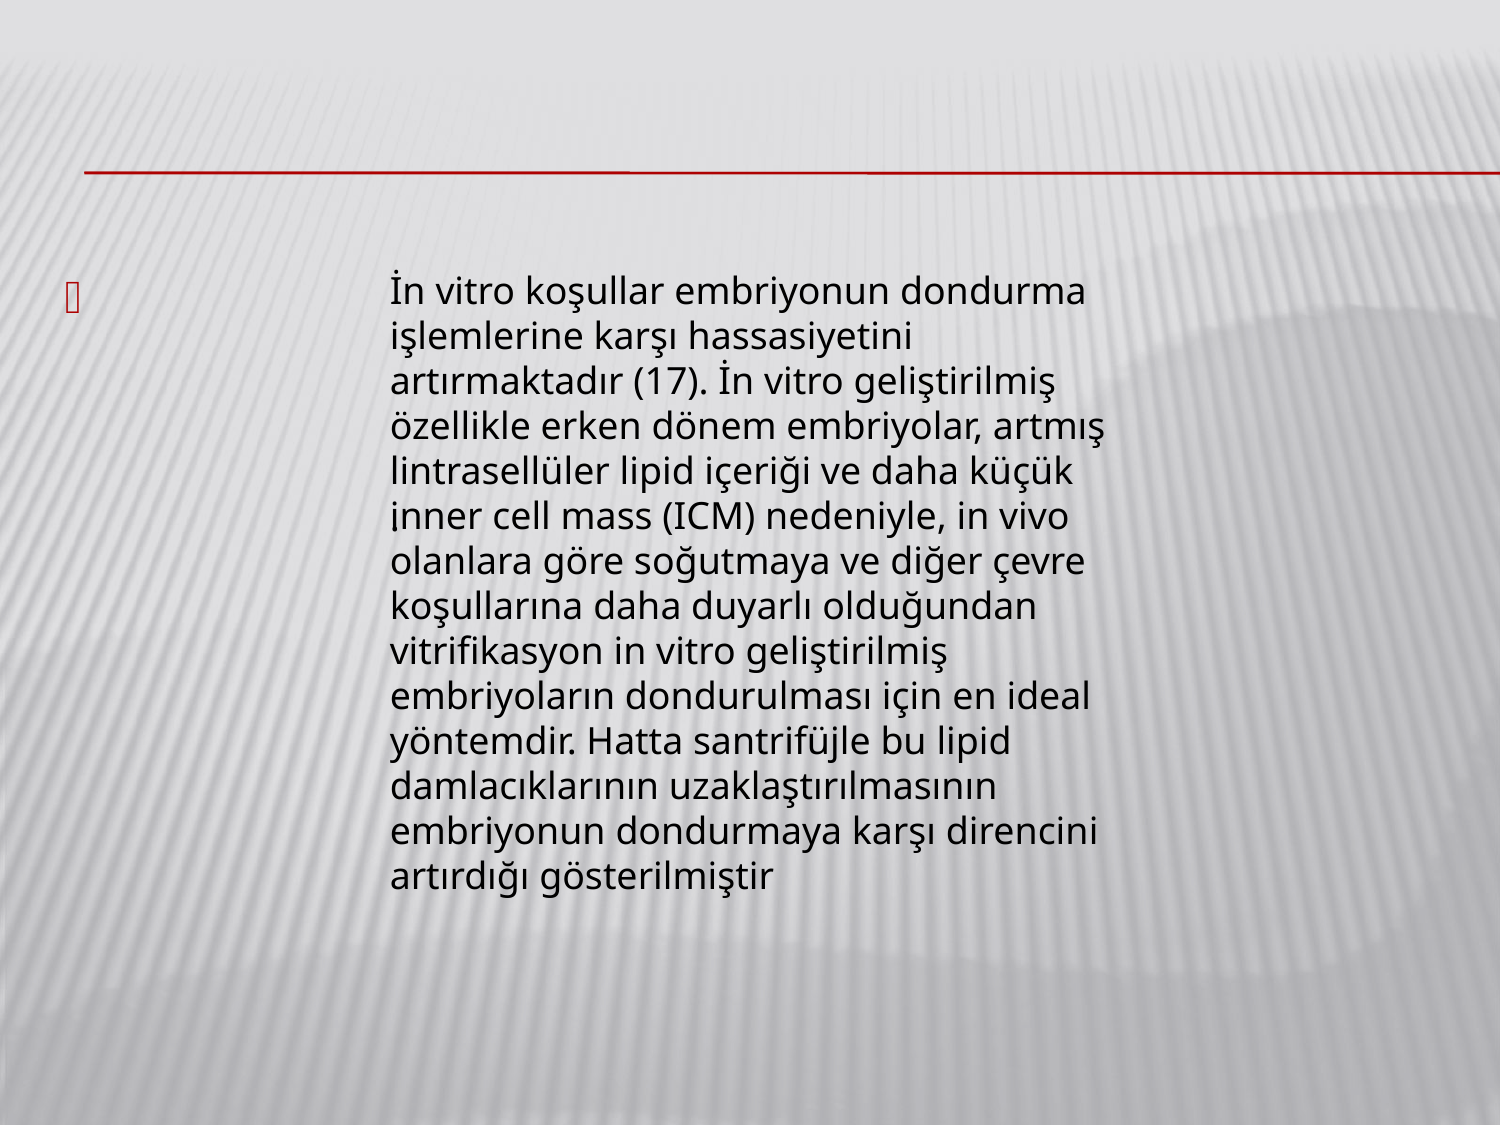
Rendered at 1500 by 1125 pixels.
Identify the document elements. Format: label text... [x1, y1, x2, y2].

text_box İn vitro koşullar embriyonun dondurma işlemlerine karşı hassasiyetini artırmaktadır (17). İn vitro geliştirilmiş özellikle erken dönem embriyolar, artmış lintrasellüler lipid içeriği ve daha küçük inner cell mass (ICM) nedeniyle, in vivo olanlara göre soğutmaya ve diğer çevre koşullarına daha duyarlı olduğundan vitrifikasyon in vitro geliştirilmiş embriyoların dondurulması için en ideal yöntemdir. Hatta santrifüjle bu lipid damlacıklarının uzaklaştırılmasının embriyonun dondurmaya karşı direncini artırdığı gösterilmiştir [374, 259, 1125, 905]
list [50, 254, 1475, 998]
